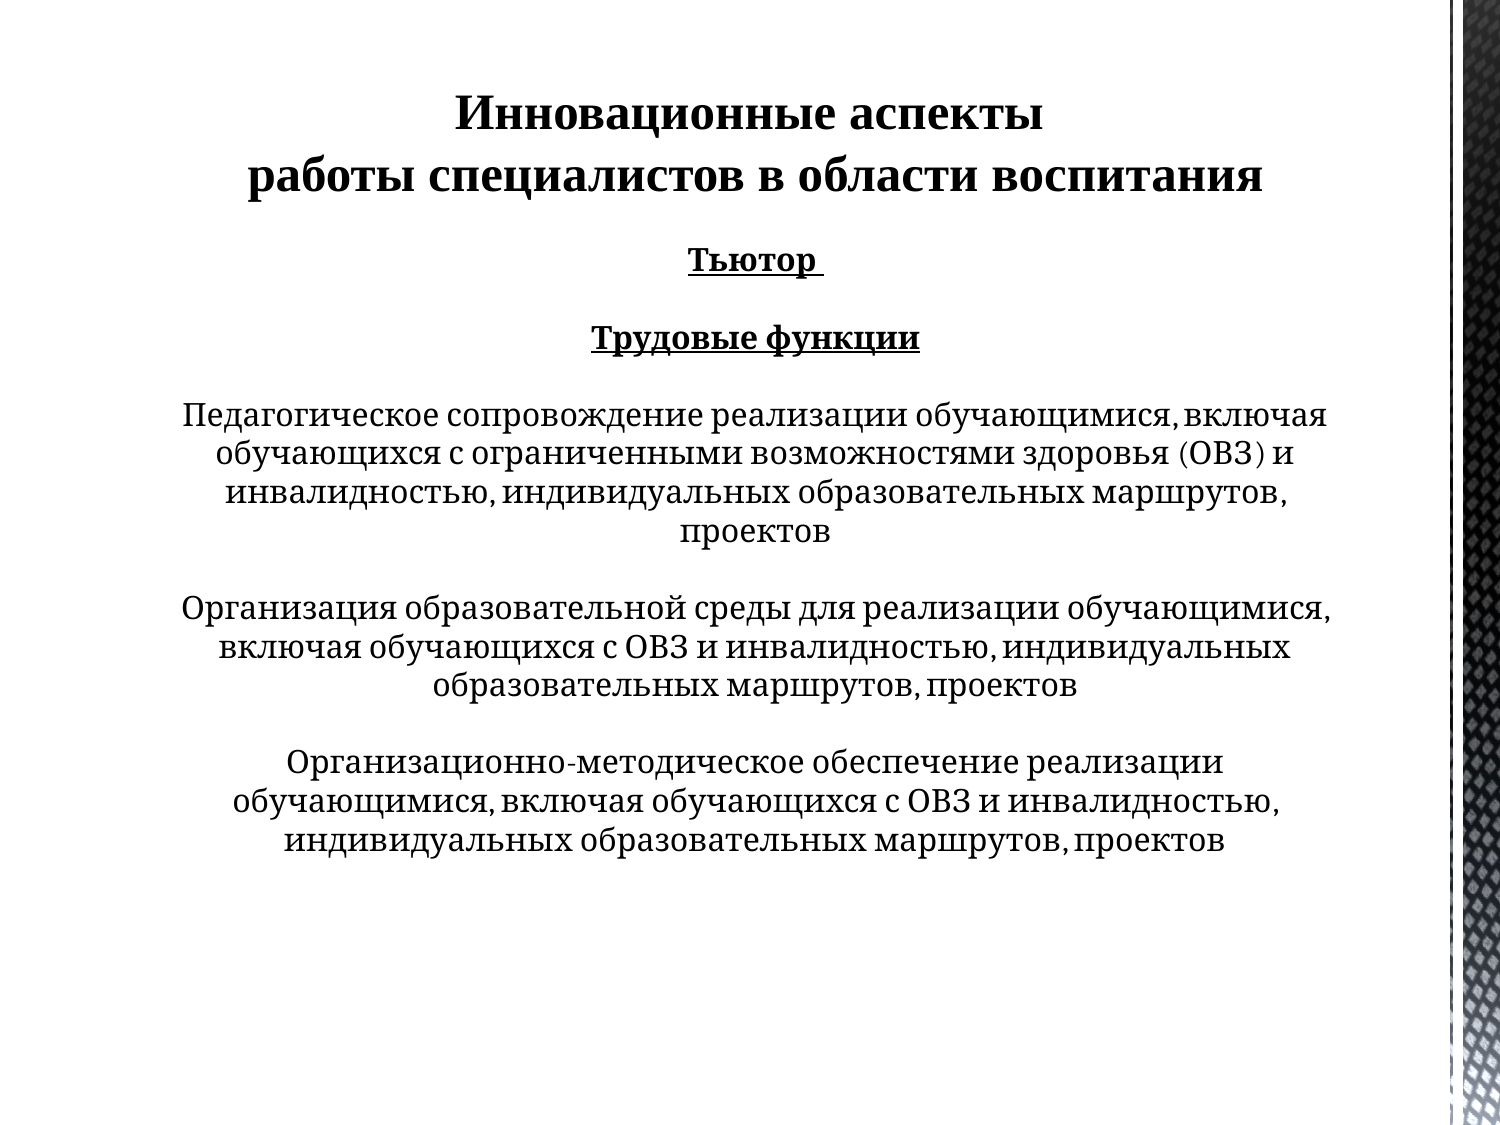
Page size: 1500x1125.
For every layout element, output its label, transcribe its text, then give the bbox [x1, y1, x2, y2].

picture [1447, 0, 1500, 1125]
title Инновационные аспекты работы специалистов в области воспитания Тьютор Трудовые функции Педагогическое сопровождение реализации обучающимися, включая обучающихся с ограниченными возможностями здоровья (ОВЗ) и инвалидностью, индивидуальных образовательных маршрутов, проектов Организация образовательной среды для реализации обучающимися, включая обучающихся с ОВЗ и инвалидностью, индивидуальных образовательных маршрутов, проектов Организационно-методическое обеспечение реализации обучающимися, включая обучающихся с ОВЗ и инвалидностью, индивидуальных образовательных маршрутов, проектов [147, 66, 1365, 1013]
